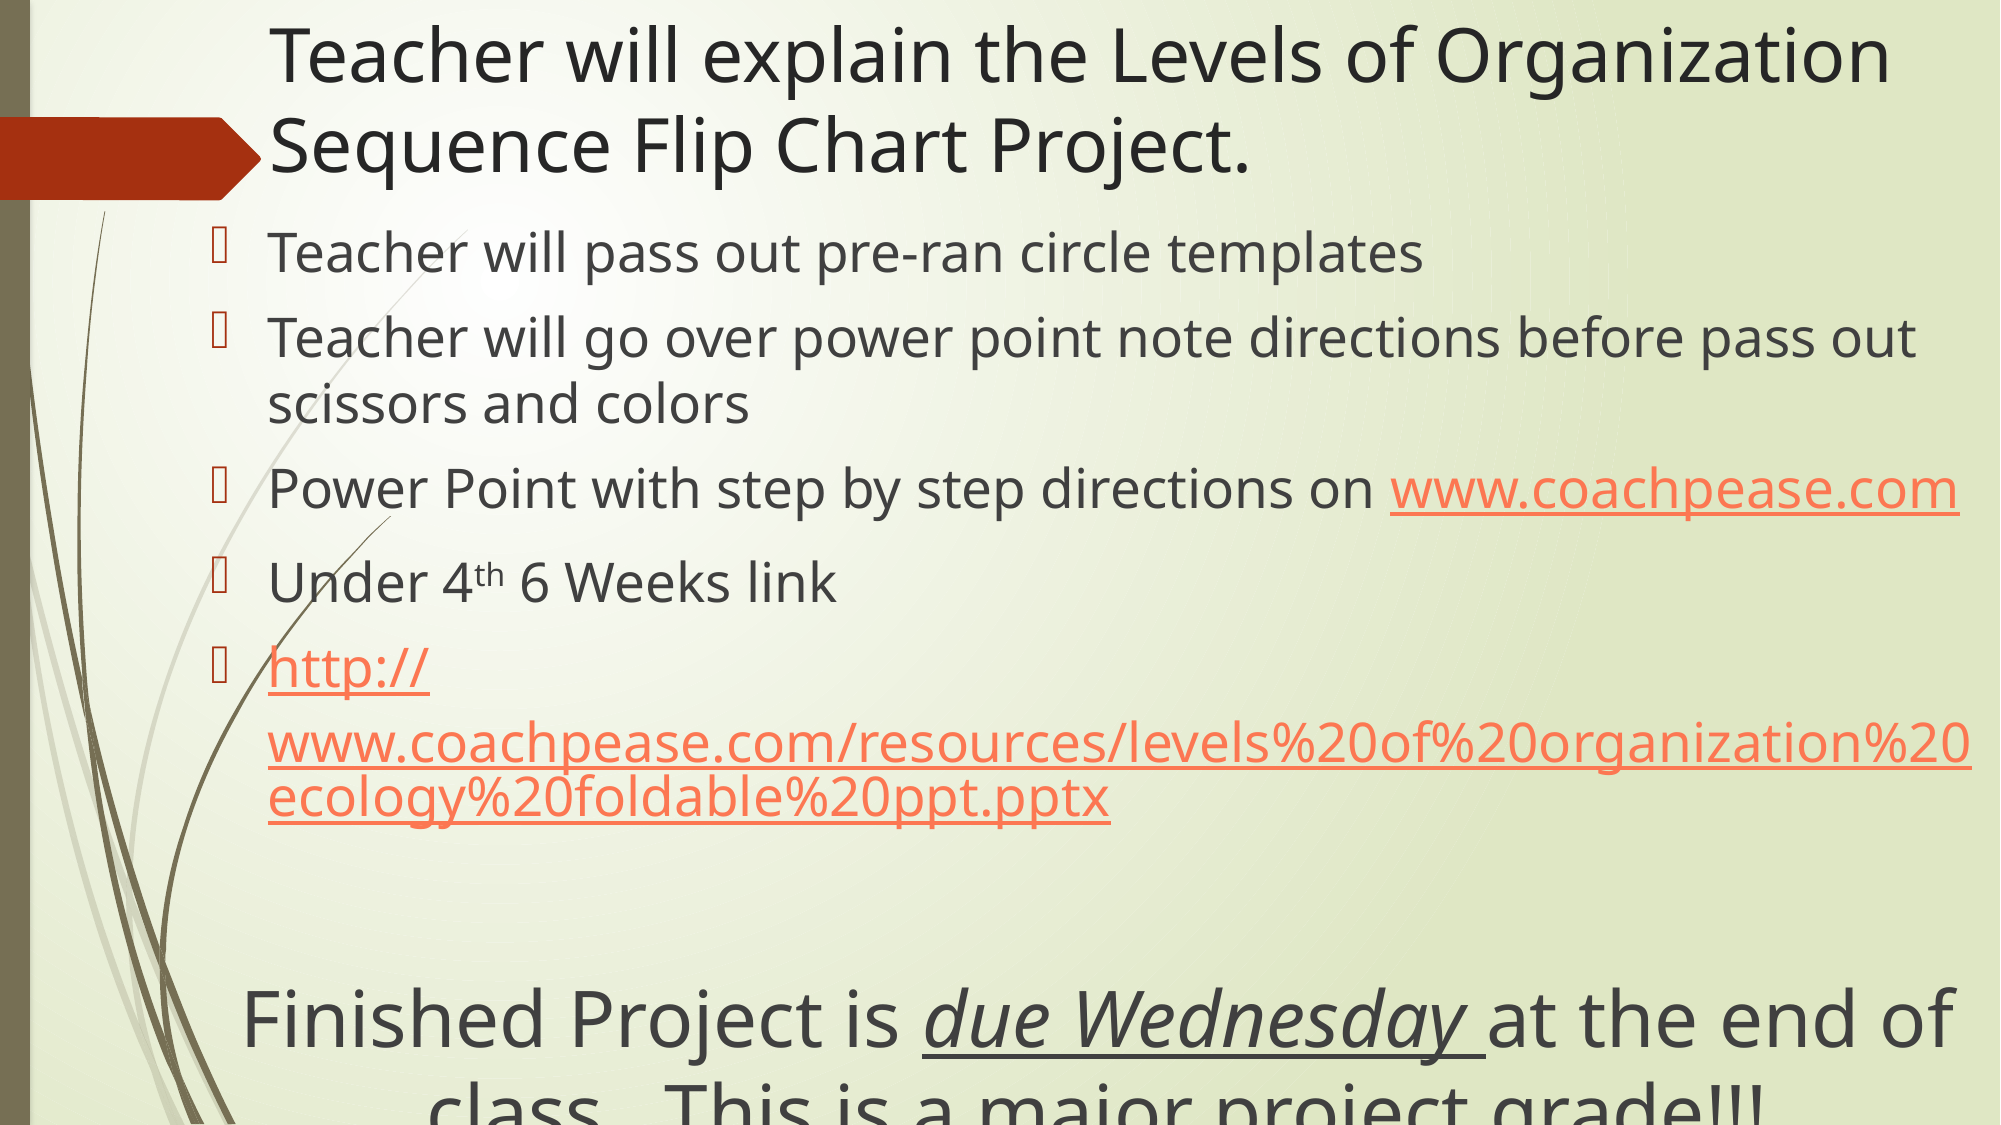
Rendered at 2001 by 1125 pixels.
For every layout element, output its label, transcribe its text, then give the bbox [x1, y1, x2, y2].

list Teacher will pass out pre-ran circle templates Teacher will go over power point note directions before pass out scissors and colors Power Point with step by step directions on www.coachpease.com Under 4th 6 Weeks link http://www.coachpease.com/resources/levels%20of%20organization%20ecology%20foldable%20ppt.pptx Finished Project is due Wednesday at the end of class. This is a major project grade!!! [195, 210, 2000, 1125]
title Teacher will explain the Levels of Organization Sequence Flip Chart Project. [254, 0, 2000, 210]
